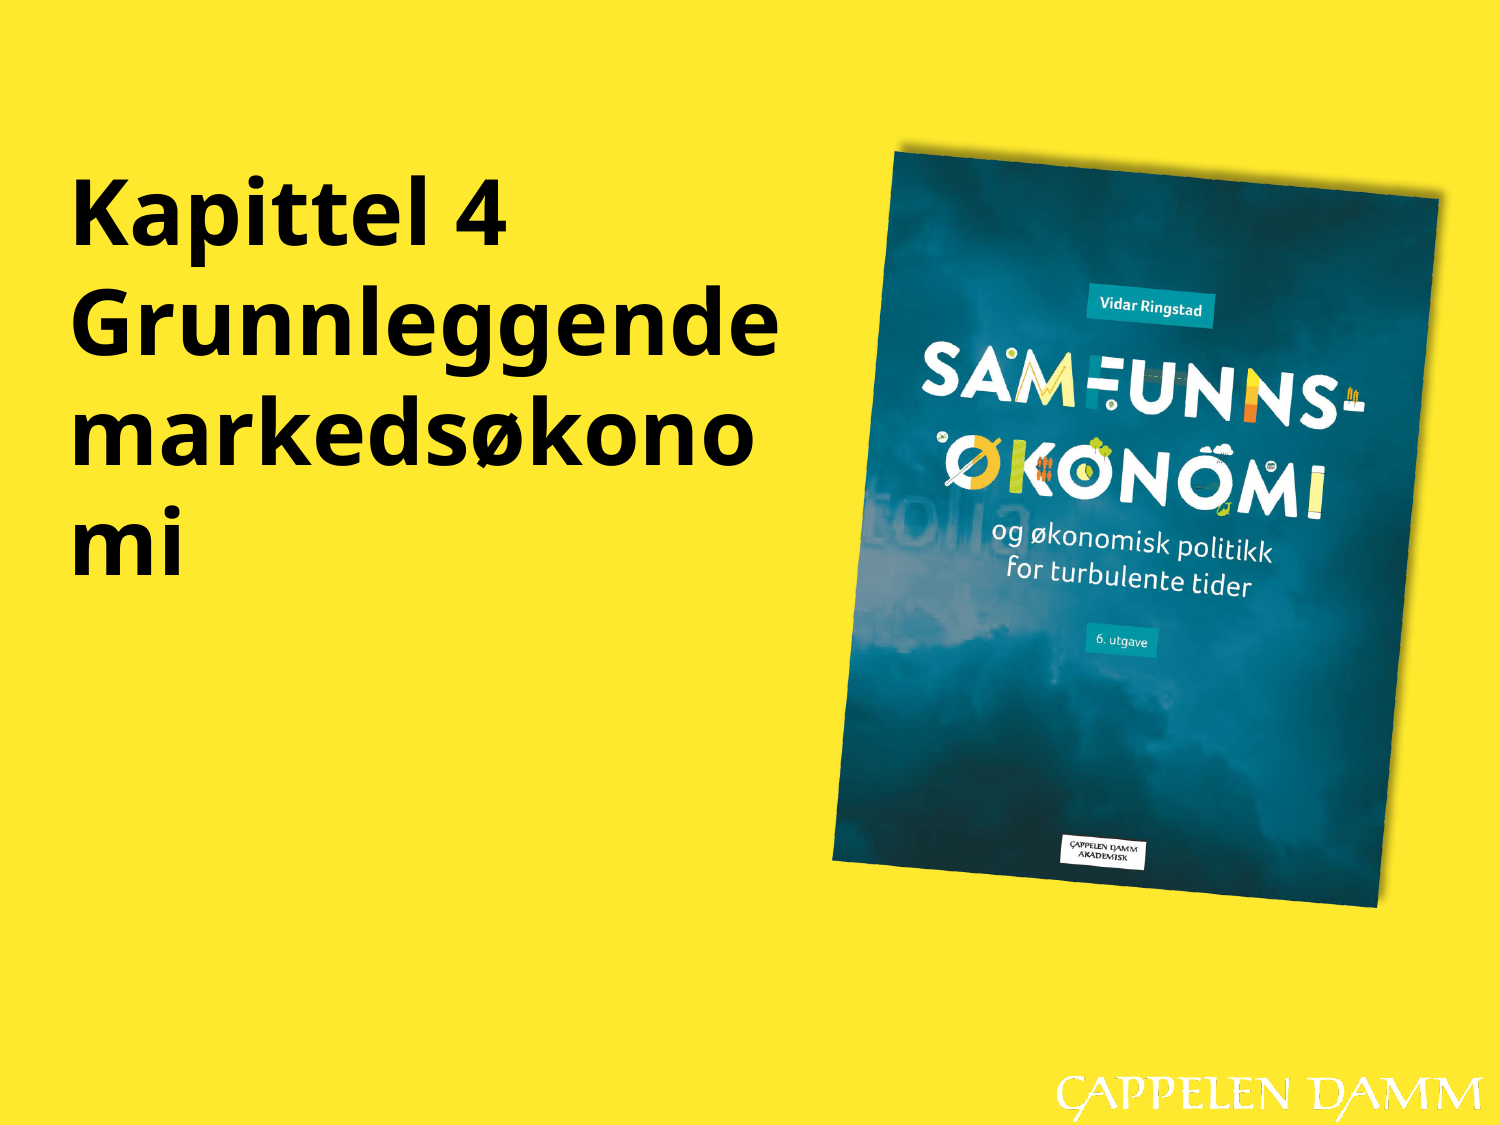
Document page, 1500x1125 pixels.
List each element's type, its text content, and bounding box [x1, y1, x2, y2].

picture [832, 150, 1439, 908]
picture [1056, 1076, 1483, 1122]
title Kapittel 4 Grunnleggende markedsøkonomi [53, 66, 798, 681]
